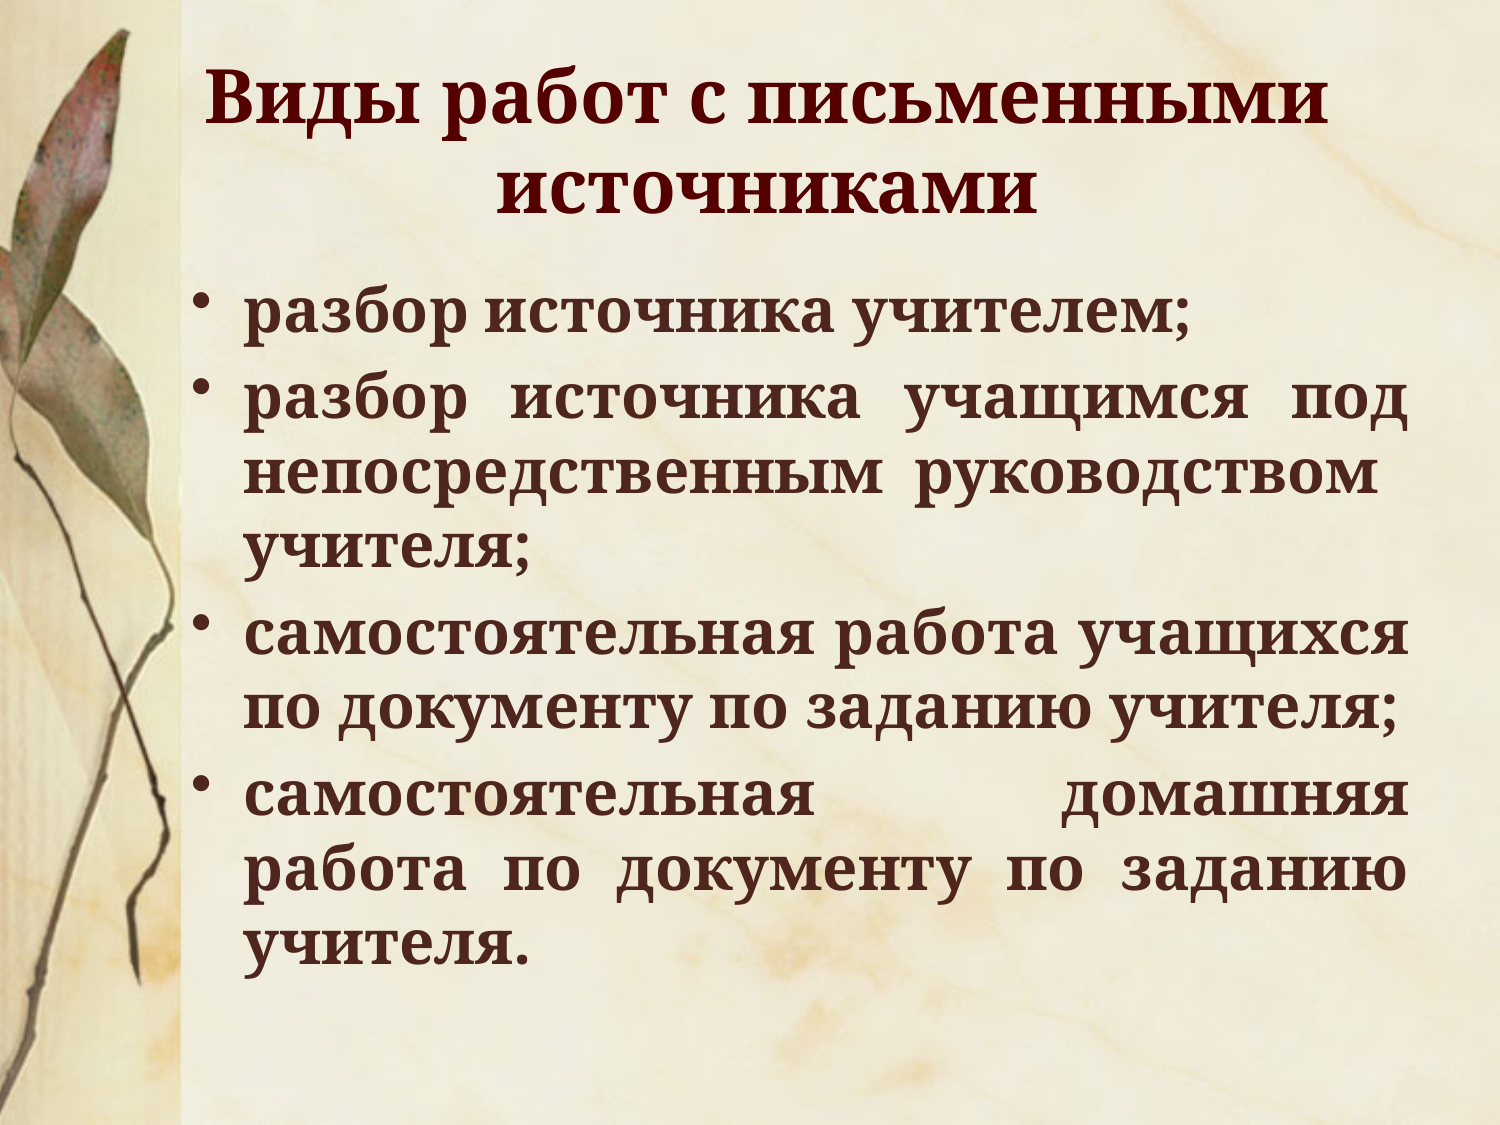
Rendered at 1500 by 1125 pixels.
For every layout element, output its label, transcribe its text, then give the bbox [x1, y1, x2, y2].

title Виды работ с письменными источниками [58, 44, 1477, 233]
list разбор источника учителем; разбор источника учащимся под непосредственным руководством учителя; самостоятельная работа учащихся по документу по заданию учителя; самостоятельная домашняя работа по документу по заданию учителя. [175, 262, 1426, 1006]
picture [0, 0, 1500, 1125]
